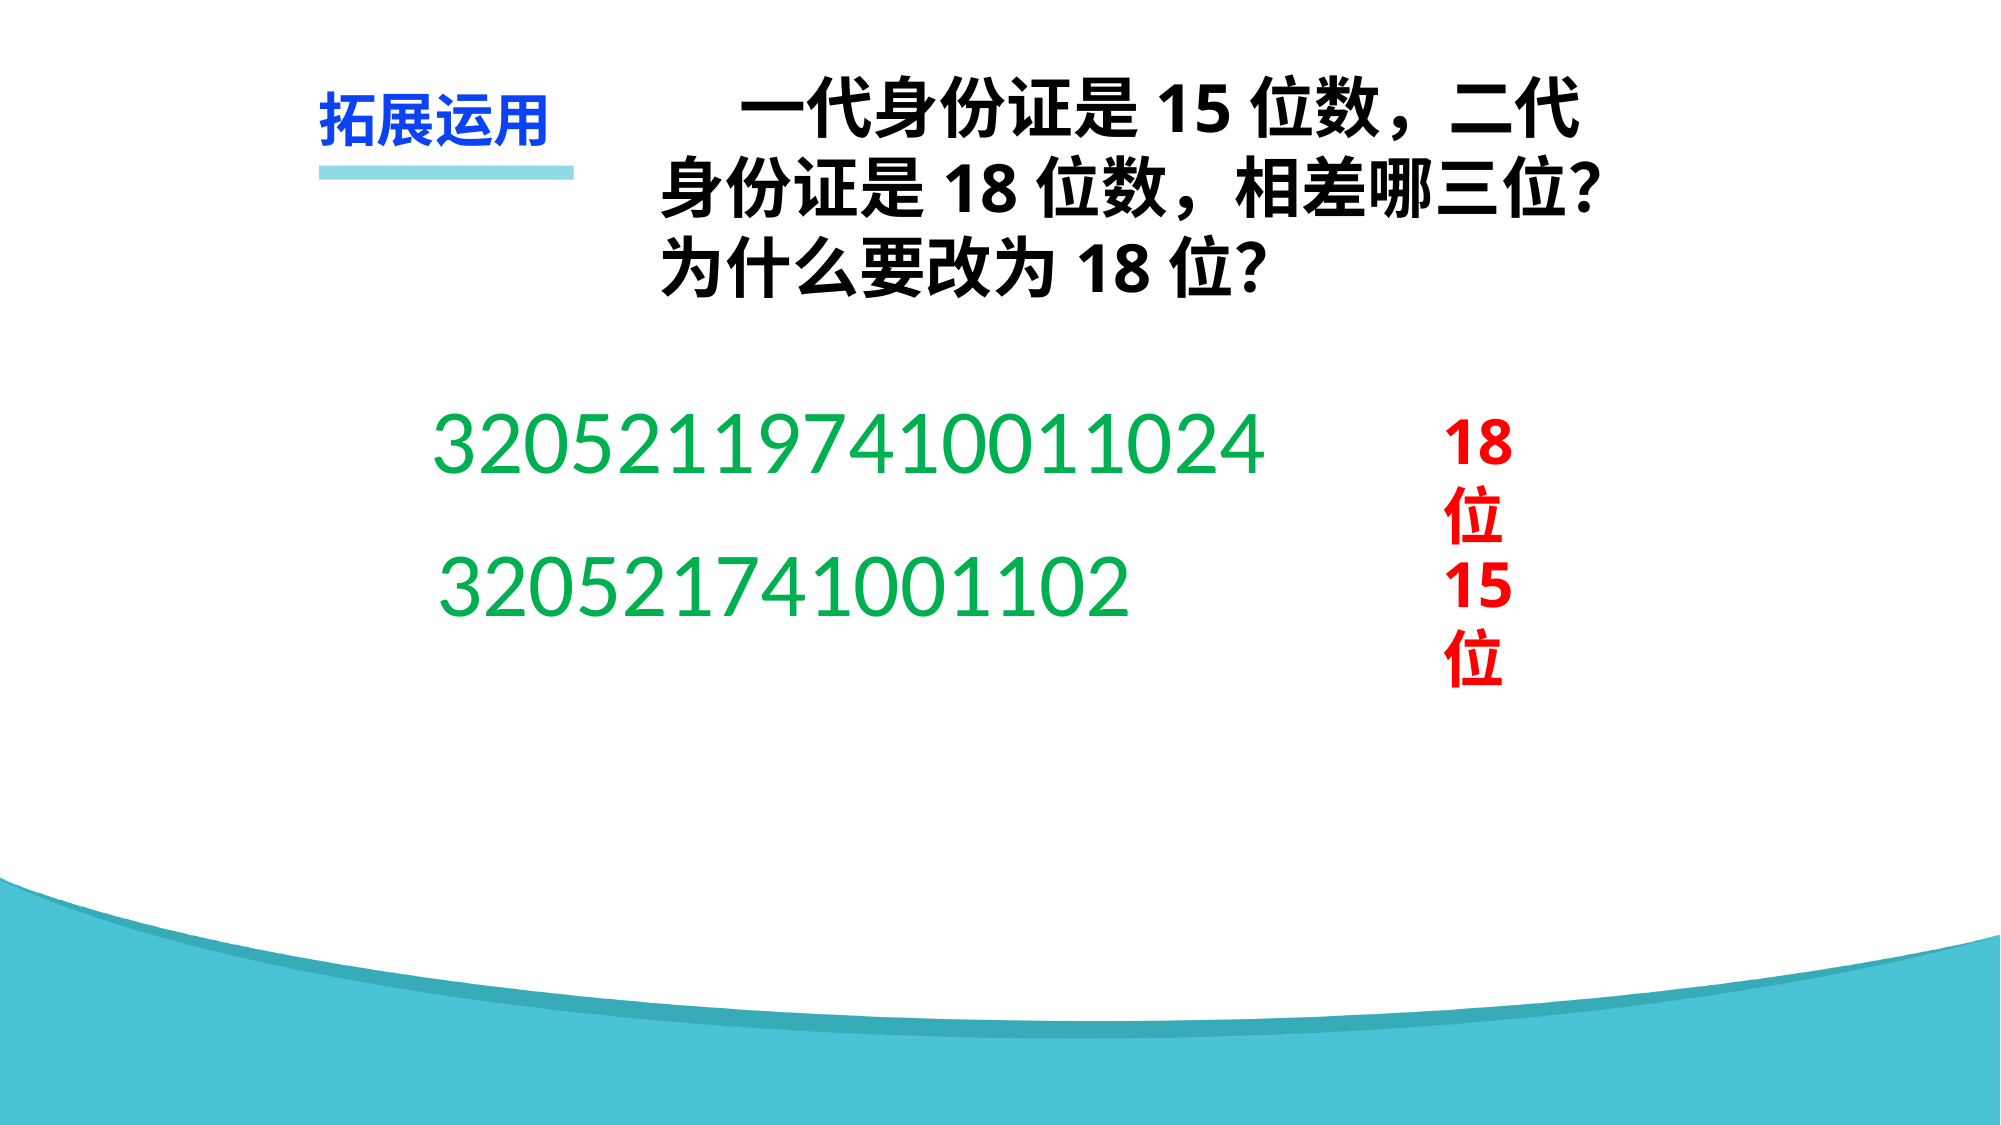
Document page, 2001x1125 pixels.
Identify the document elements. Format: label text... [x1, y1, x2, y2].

text_box 15位 [1427, 537, 1597, 703]
text_box 320521197410011024 [415, 374, 1379, 500]
text_box 18位 [1427, 395, 1603, 560]
text_box 一代身份证是15位数，二代身份证是18位数，相差哪三位？为什么要改为18位？ [644, 58, 1658, 313]
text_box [0, 860, 1999, 1125]
text_box 320521741001102 [421, 517, 1232, 643]
text_box 拓展运用 [303, 75, 627, 161]
text_box [318, 165, 575, 181]
